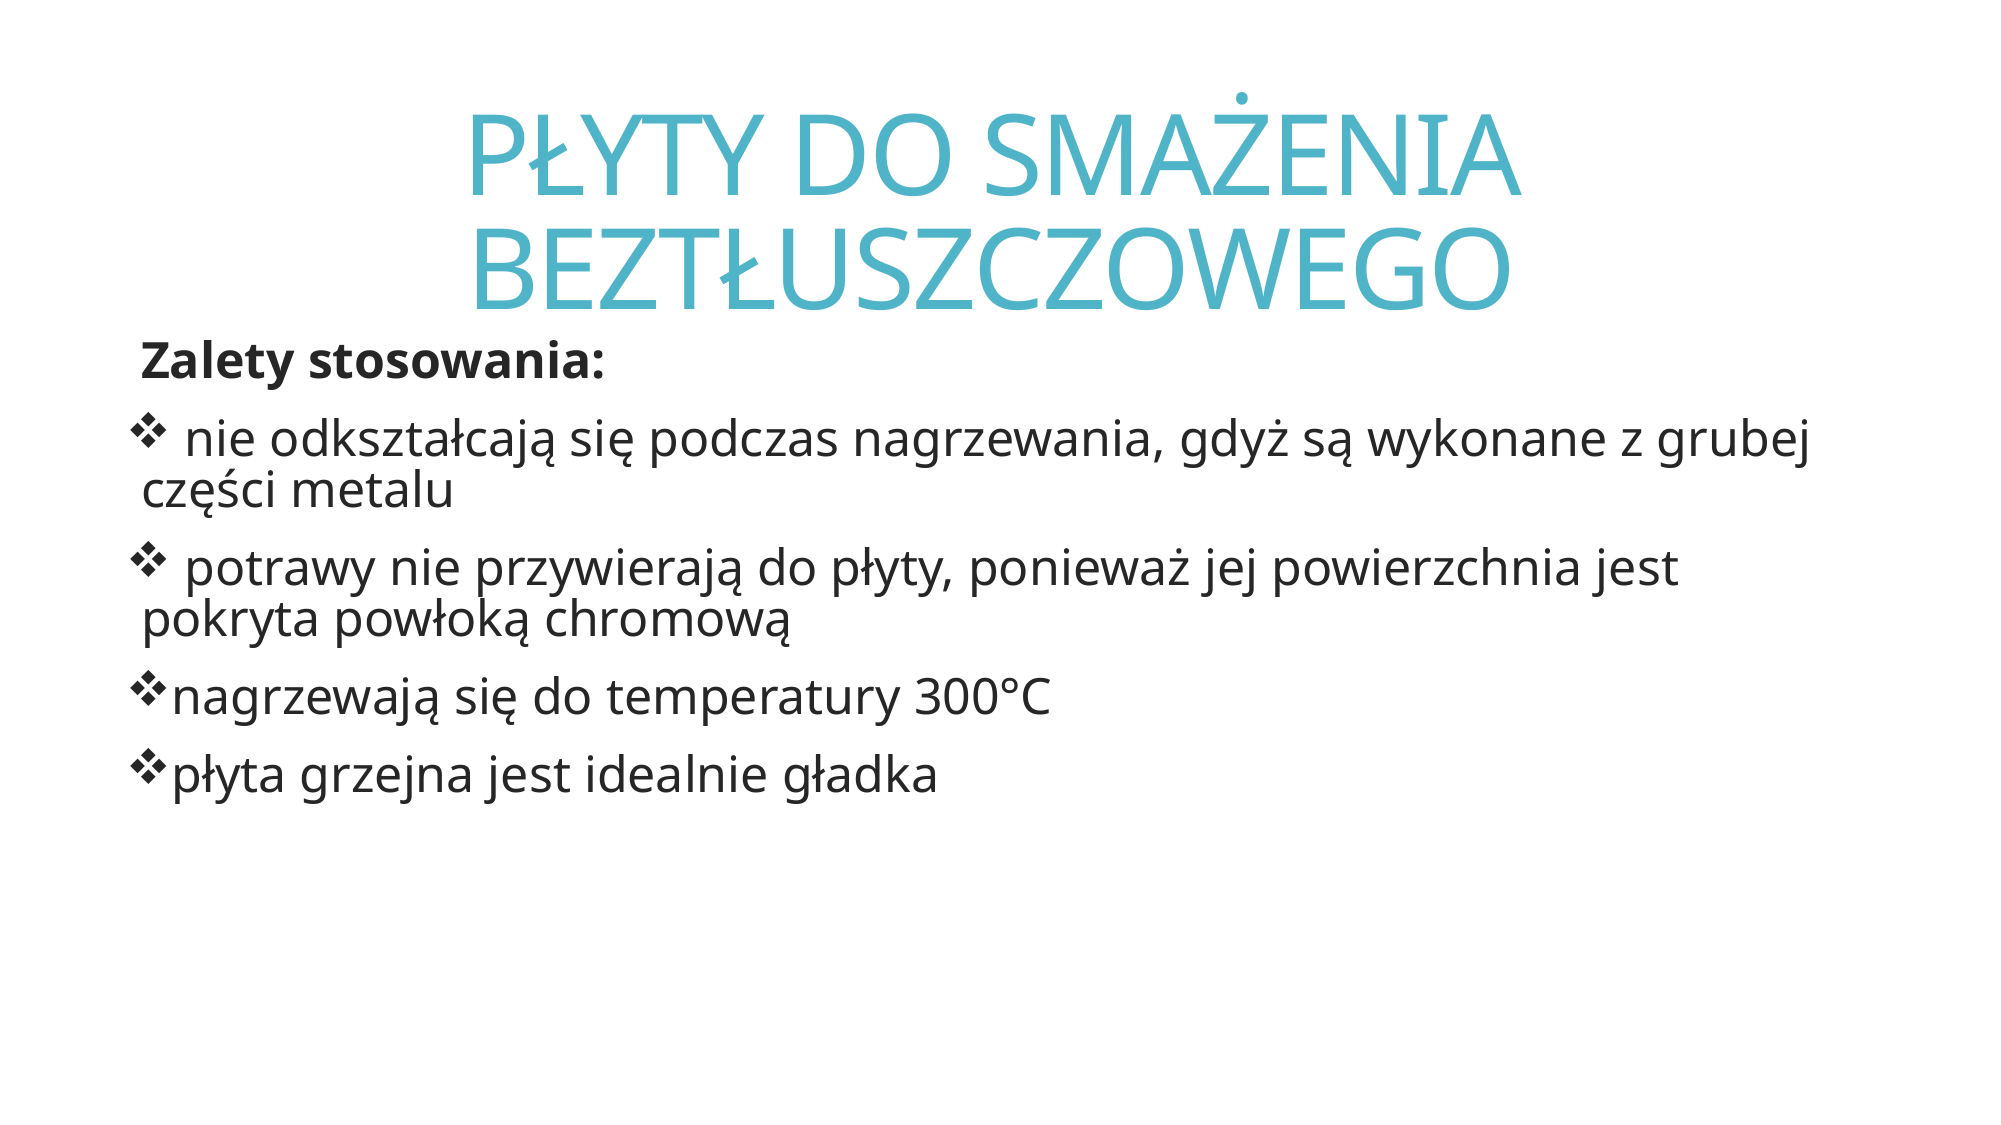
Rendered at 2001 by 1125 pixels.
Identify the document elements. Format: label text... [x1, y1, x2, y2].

list Zalety stosowania: nie odkształcają się podczas nagrzewania, gdyż są wykonane z grubej części metalu potrawy nie przywierają do płyty, ponieważ jej powierzchnia jest pokryta powłoką chromową nagrzewają się do temperatury 300°C płyta grzejna jest idealnie gładka [111, 329, 1876, 948]
title PŁYTY DO SMAŻENIA BEZTŁUSZCZOWEGO [107, 81, 1875, 354]
